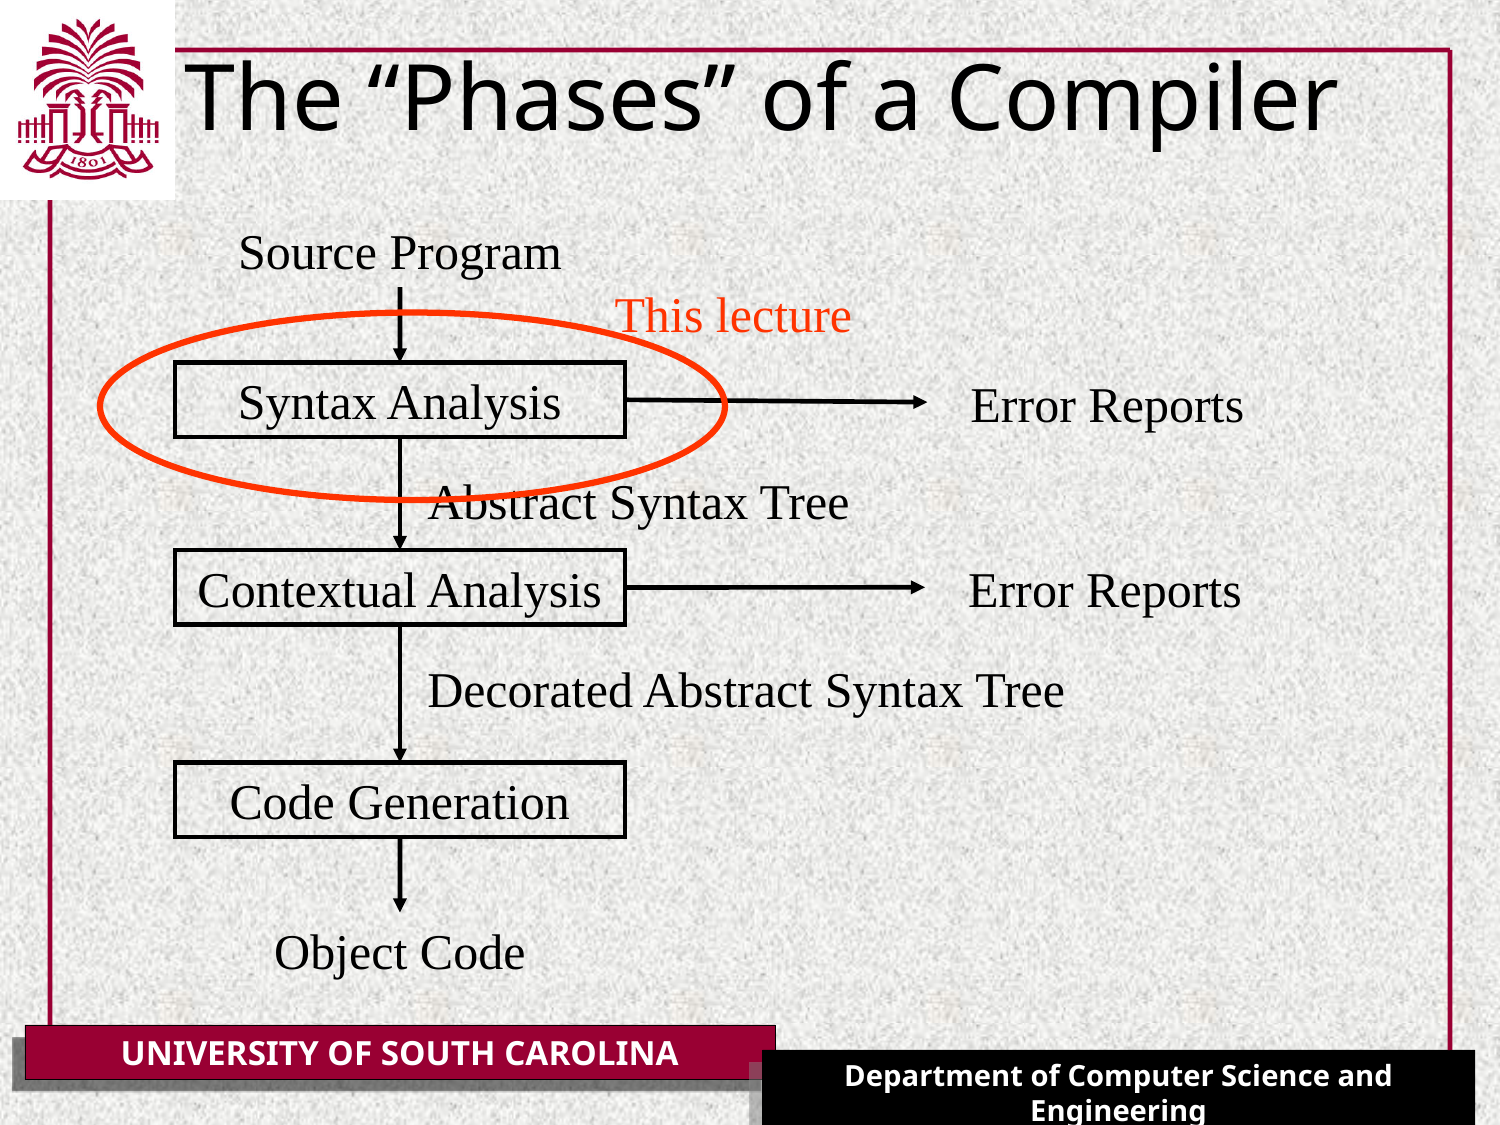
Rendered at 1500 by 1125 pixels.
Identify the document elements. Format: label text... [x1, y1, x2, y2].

text_box Object Code [187, 912, 613, 988]
text_box Error Reports [924, 549, 1286, 625]
text_box This lecture [599, 274, 868, 350]
title The “Phases” of a Compiler [125, 24, 1400, 163]
picture [13, 1038, 749, 1091]
text_box Error Reports [927, 364, 1288, 440]
text_box Contextual Analysis [174, 549, 625, 625]
text_box Abstract Syntax Tree [412, 462, 888, 538]
picture [0, 0, 1500, 1125]
text_box Decorated Abstract Syntax Tree [412, 649, 1088, 725]
text_box [99, 312, 725, 501]
text_box Code Generation [174, 762, 625, 838]
text_box Source Program [187, 212, 613, 288]
